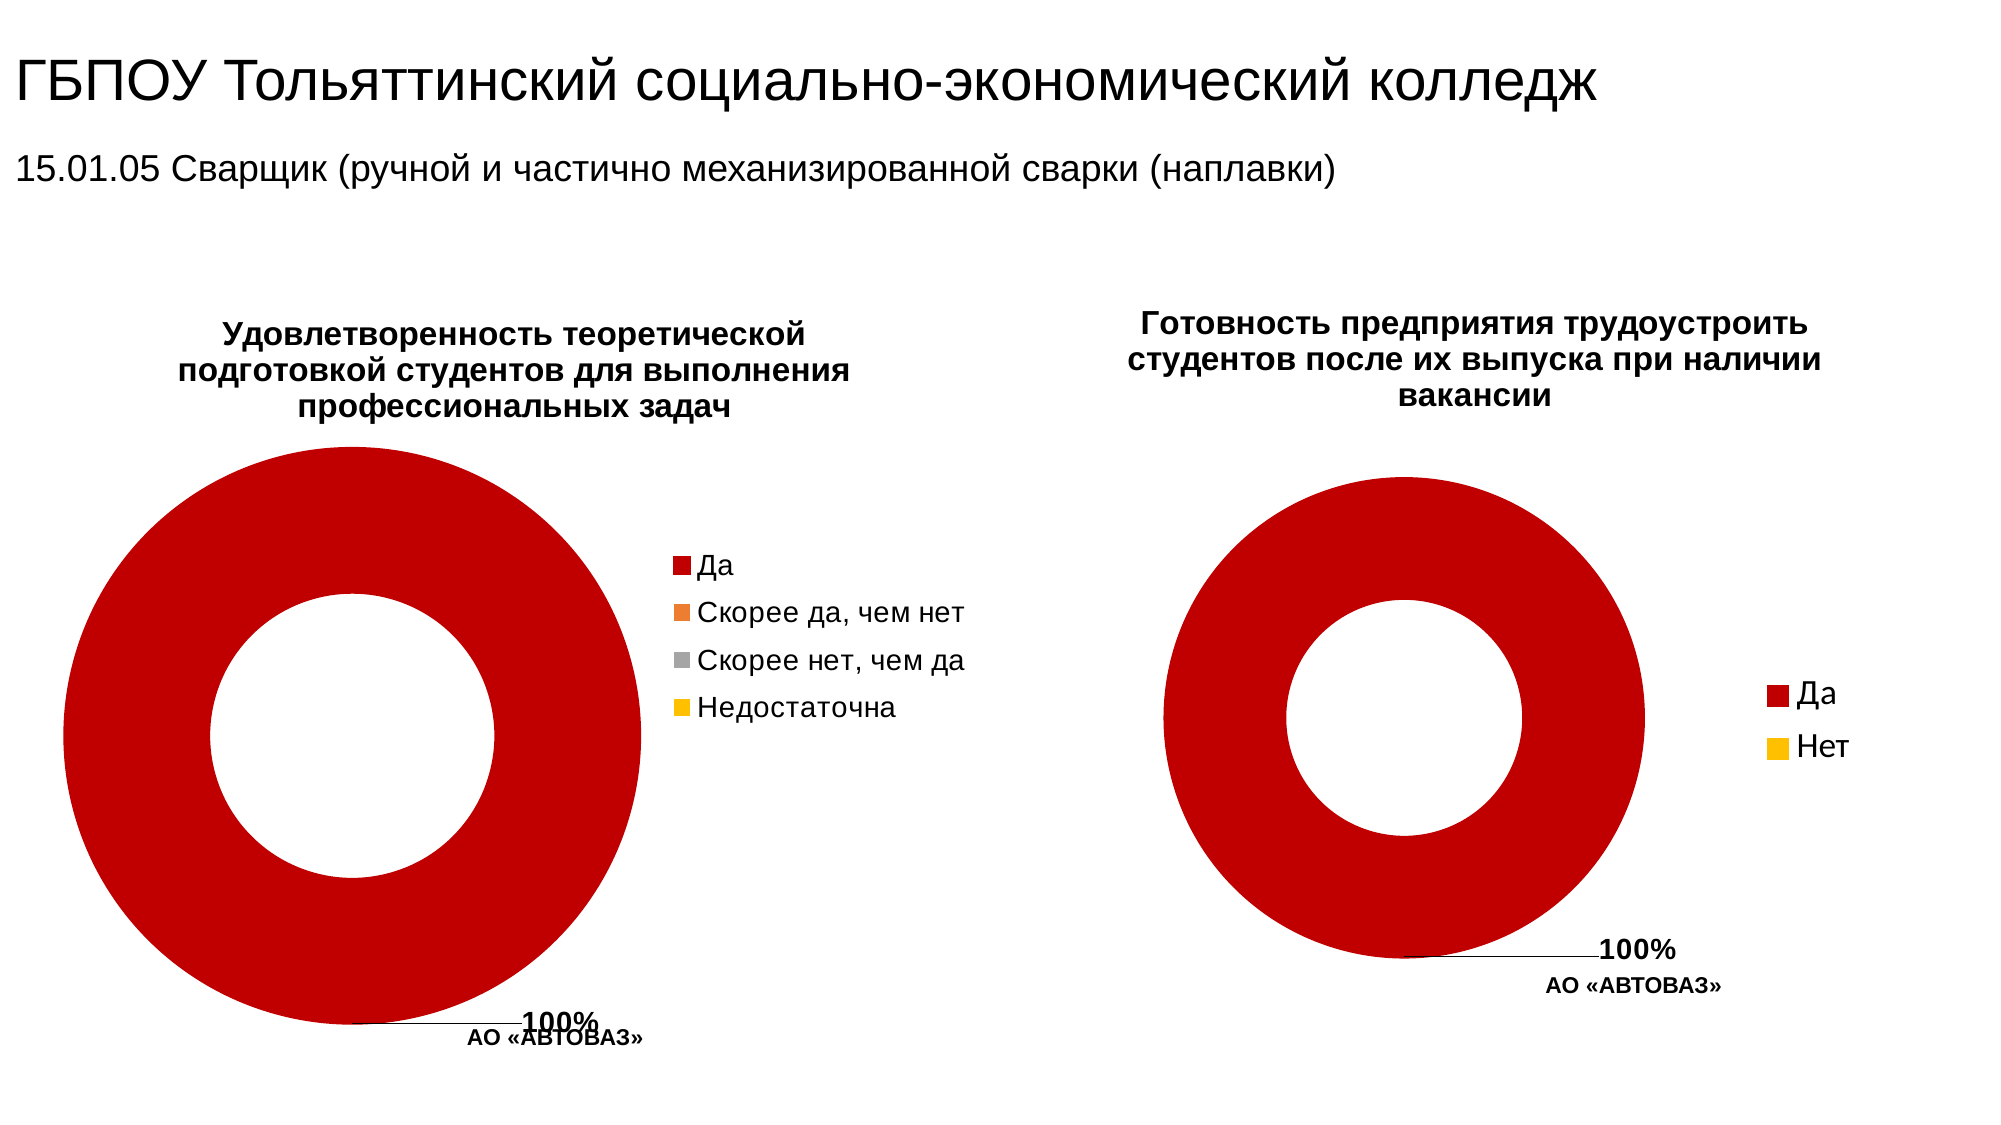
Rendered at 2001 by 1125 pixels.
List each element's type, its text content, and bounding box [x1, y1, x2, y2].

chart [28, 282, 1931, 1039]
text_box АО «АВТОВАЗ» [452, 1039, 842, 1058]
title ГБПОУ Тольяттинский социально-экономический колледж [0, 0, 2000, 165]
list 15.01.05 Сварщик (ручной и частично механизированной сварки (наплавки) [0, 141, 1808, 266]
